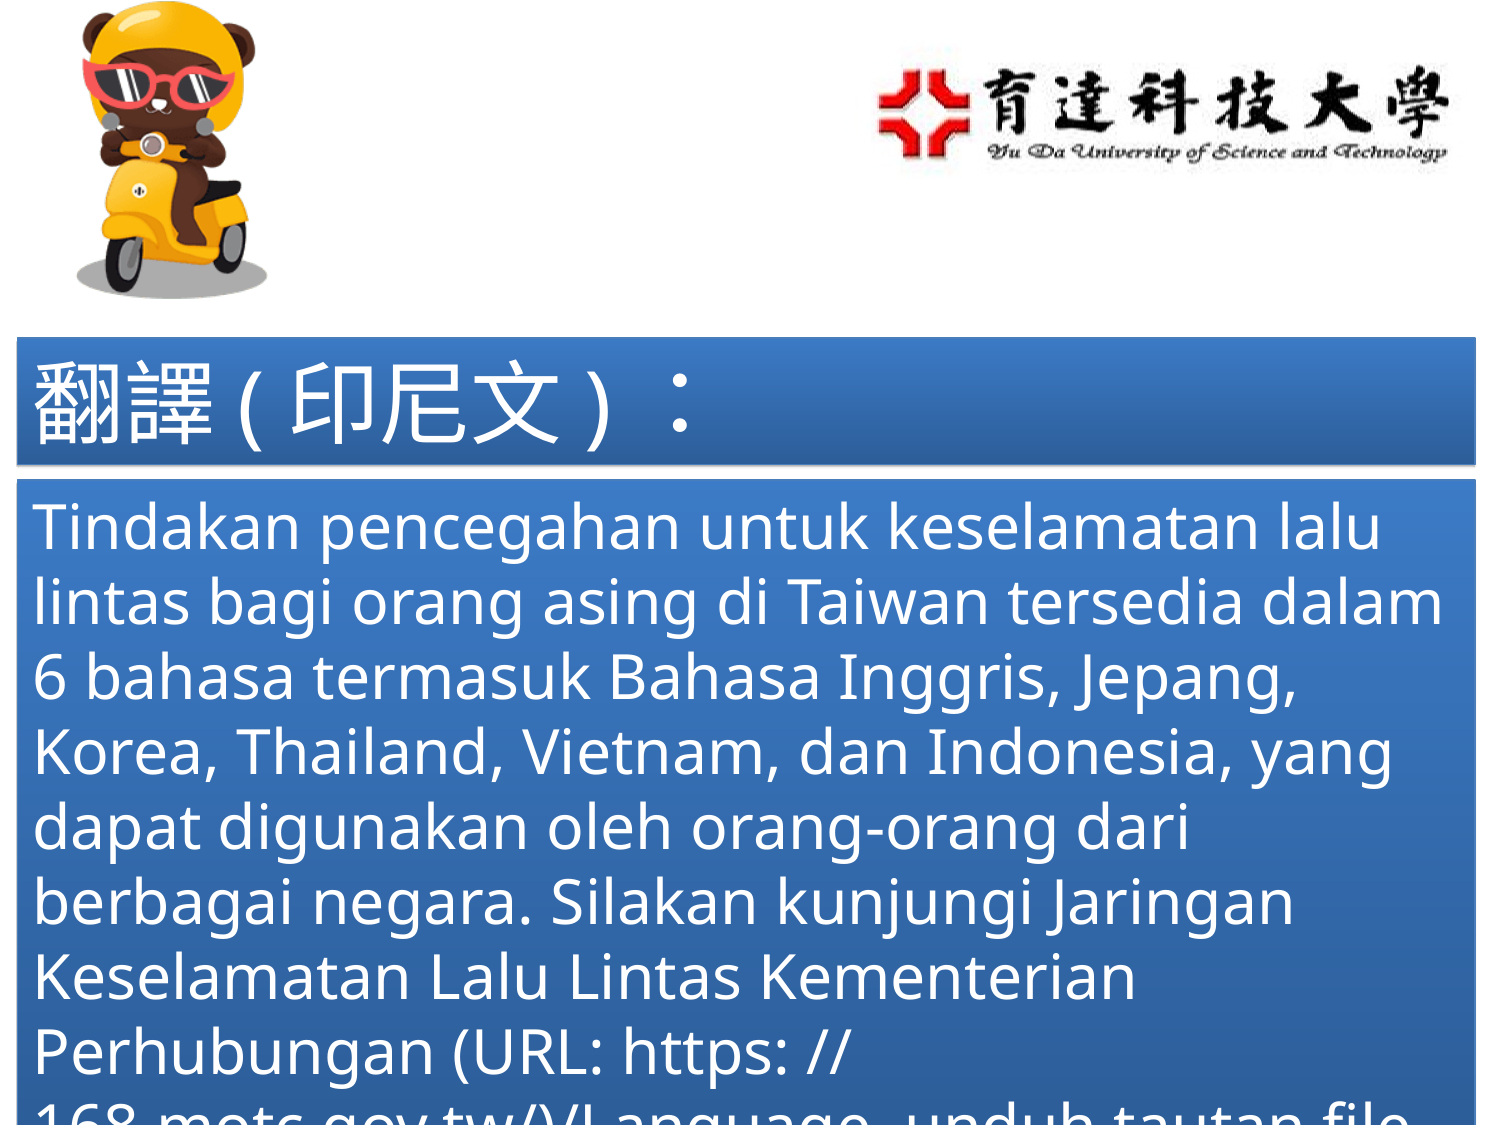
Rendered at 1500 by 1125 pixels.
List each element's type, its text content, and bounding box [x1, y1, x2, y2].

picture [844, 15, 1476, 205]
text_box 翻譯(印尼文)： [17, 338, 1476, 465]
picture [17, 0, 318, 300]
text_box Tindakan pencegahan untuk keselamatan lalu lintas bagi orang asing di Taiwan tersedia dalam 6 bahasa termasuk Bahasa Inggris, Jepang, Korea, Thailand, Vietnam, dan Indonesia, yang dapat digunakan oleh orang-orang dari berbagai negara. Silakan kunjungi Jaringan Keselamatan Lalu Lintas Kementerian Perhubungan (URL: https: // 168.motc.gov.tw/)/Language, unduh tautan file elektronik untuk dapat digunakan. [17, 479, 1476, 1125]
